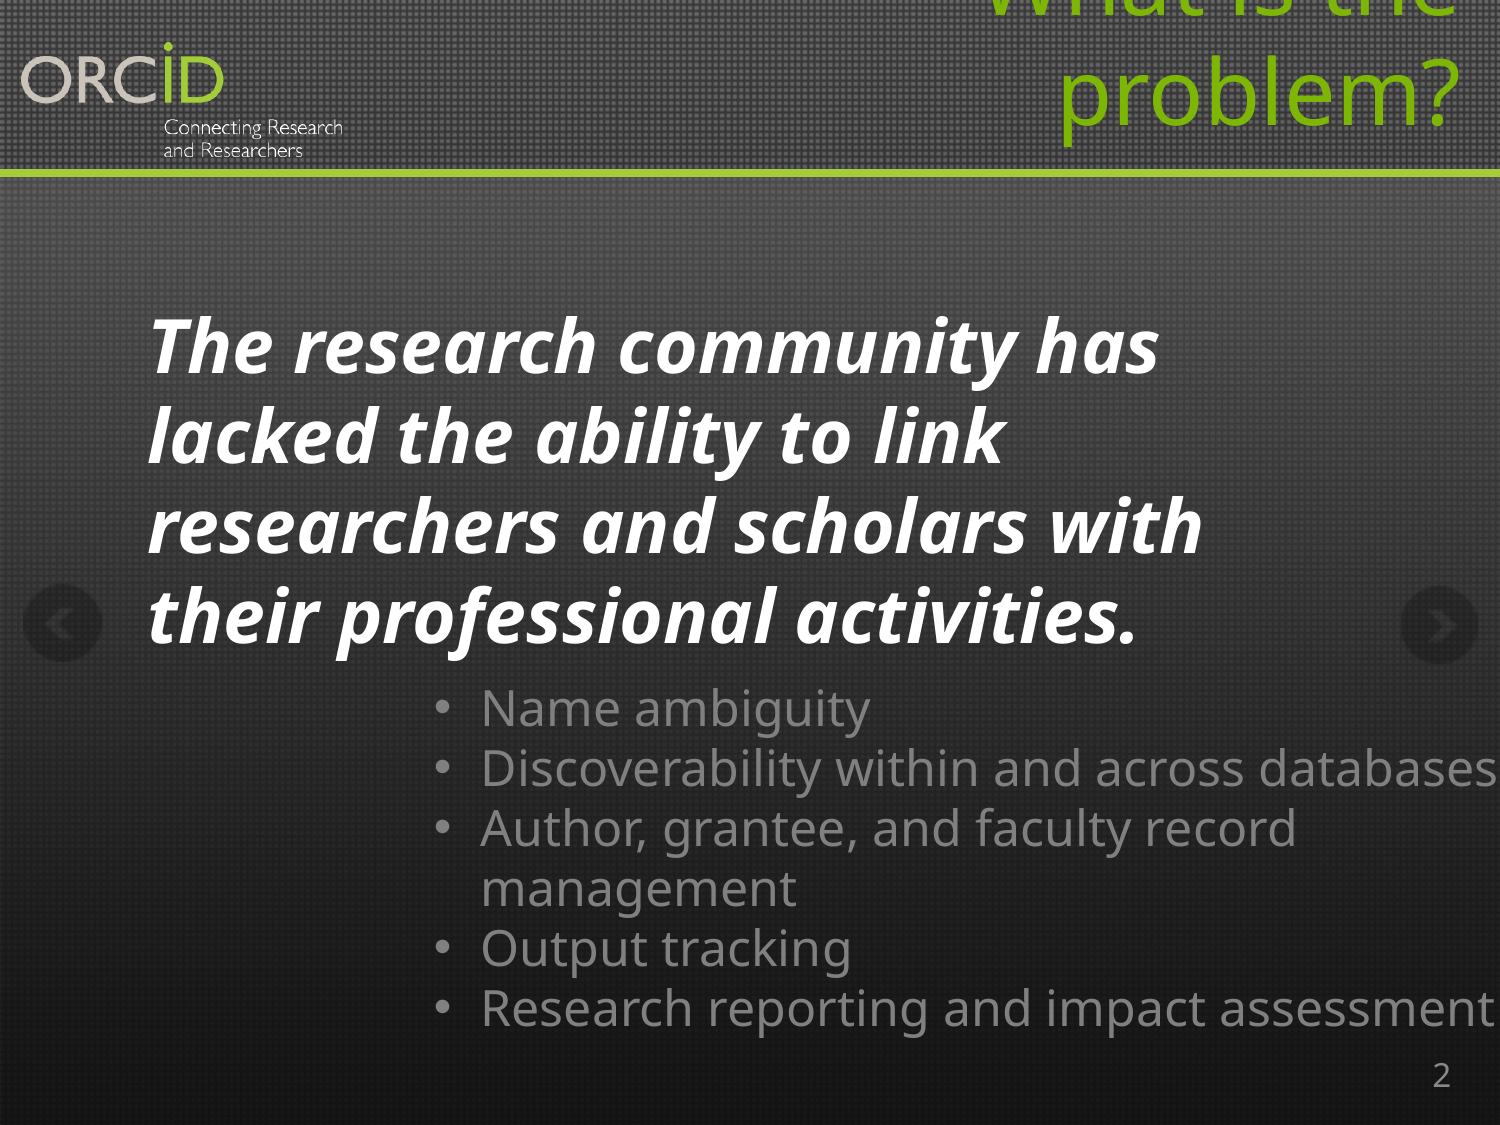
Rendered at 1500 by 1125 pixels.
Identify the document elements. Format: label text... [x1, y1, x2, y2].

title What is the problem? [584, 42, 1462, 152]
picture [0, 0, 1500, 1125]
text_box Name ambiguity Discoverability within and across databases Author, grantee, and faculty record management Output tracking Research reporting and impact assessment [419, 668, 1500, 1125]
list The research community has lacked the ability to link researchers and scholars with their professional activities. [147, 290, 1317, 681]
